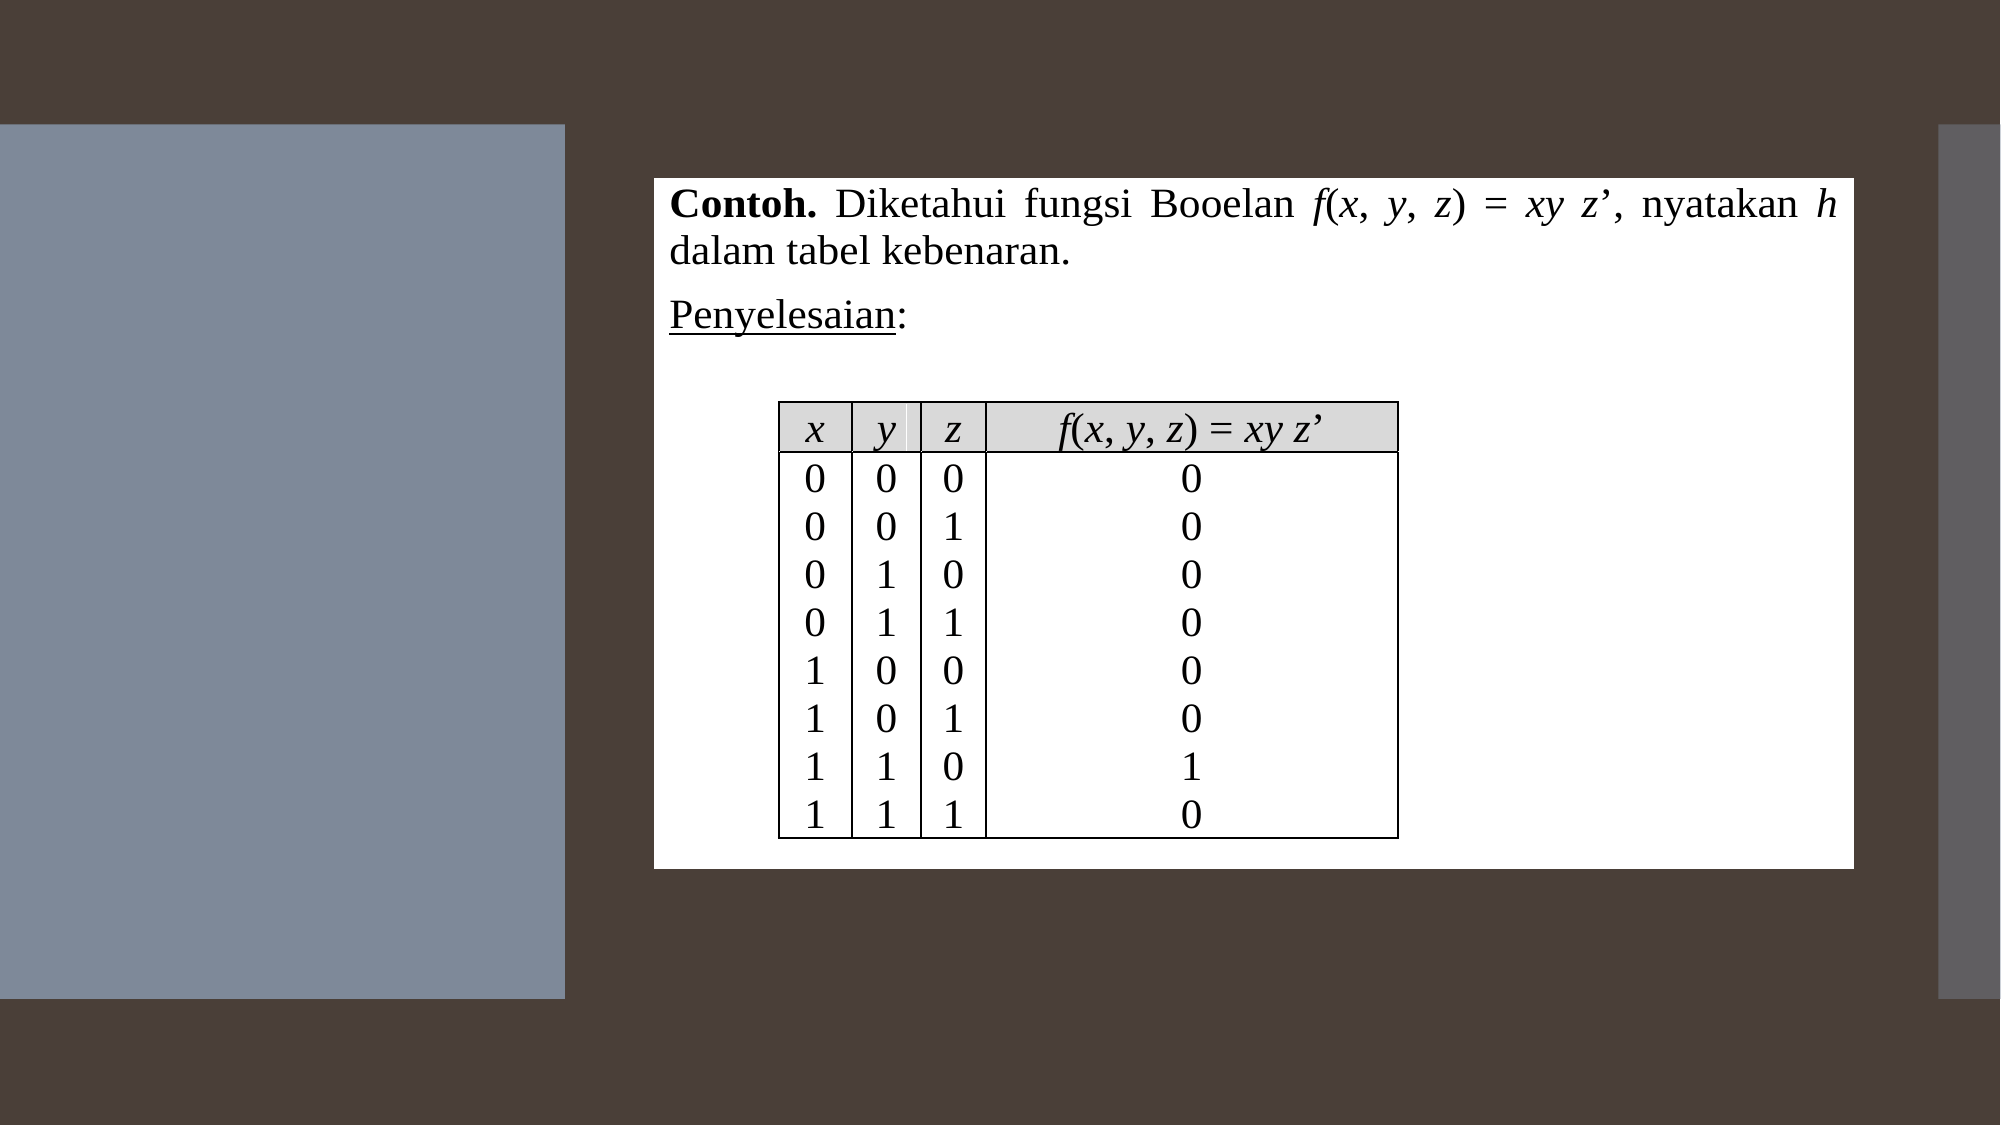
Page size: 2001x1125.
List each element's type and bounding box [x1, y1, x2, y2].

text_box [653, 177, 1854, 870]
